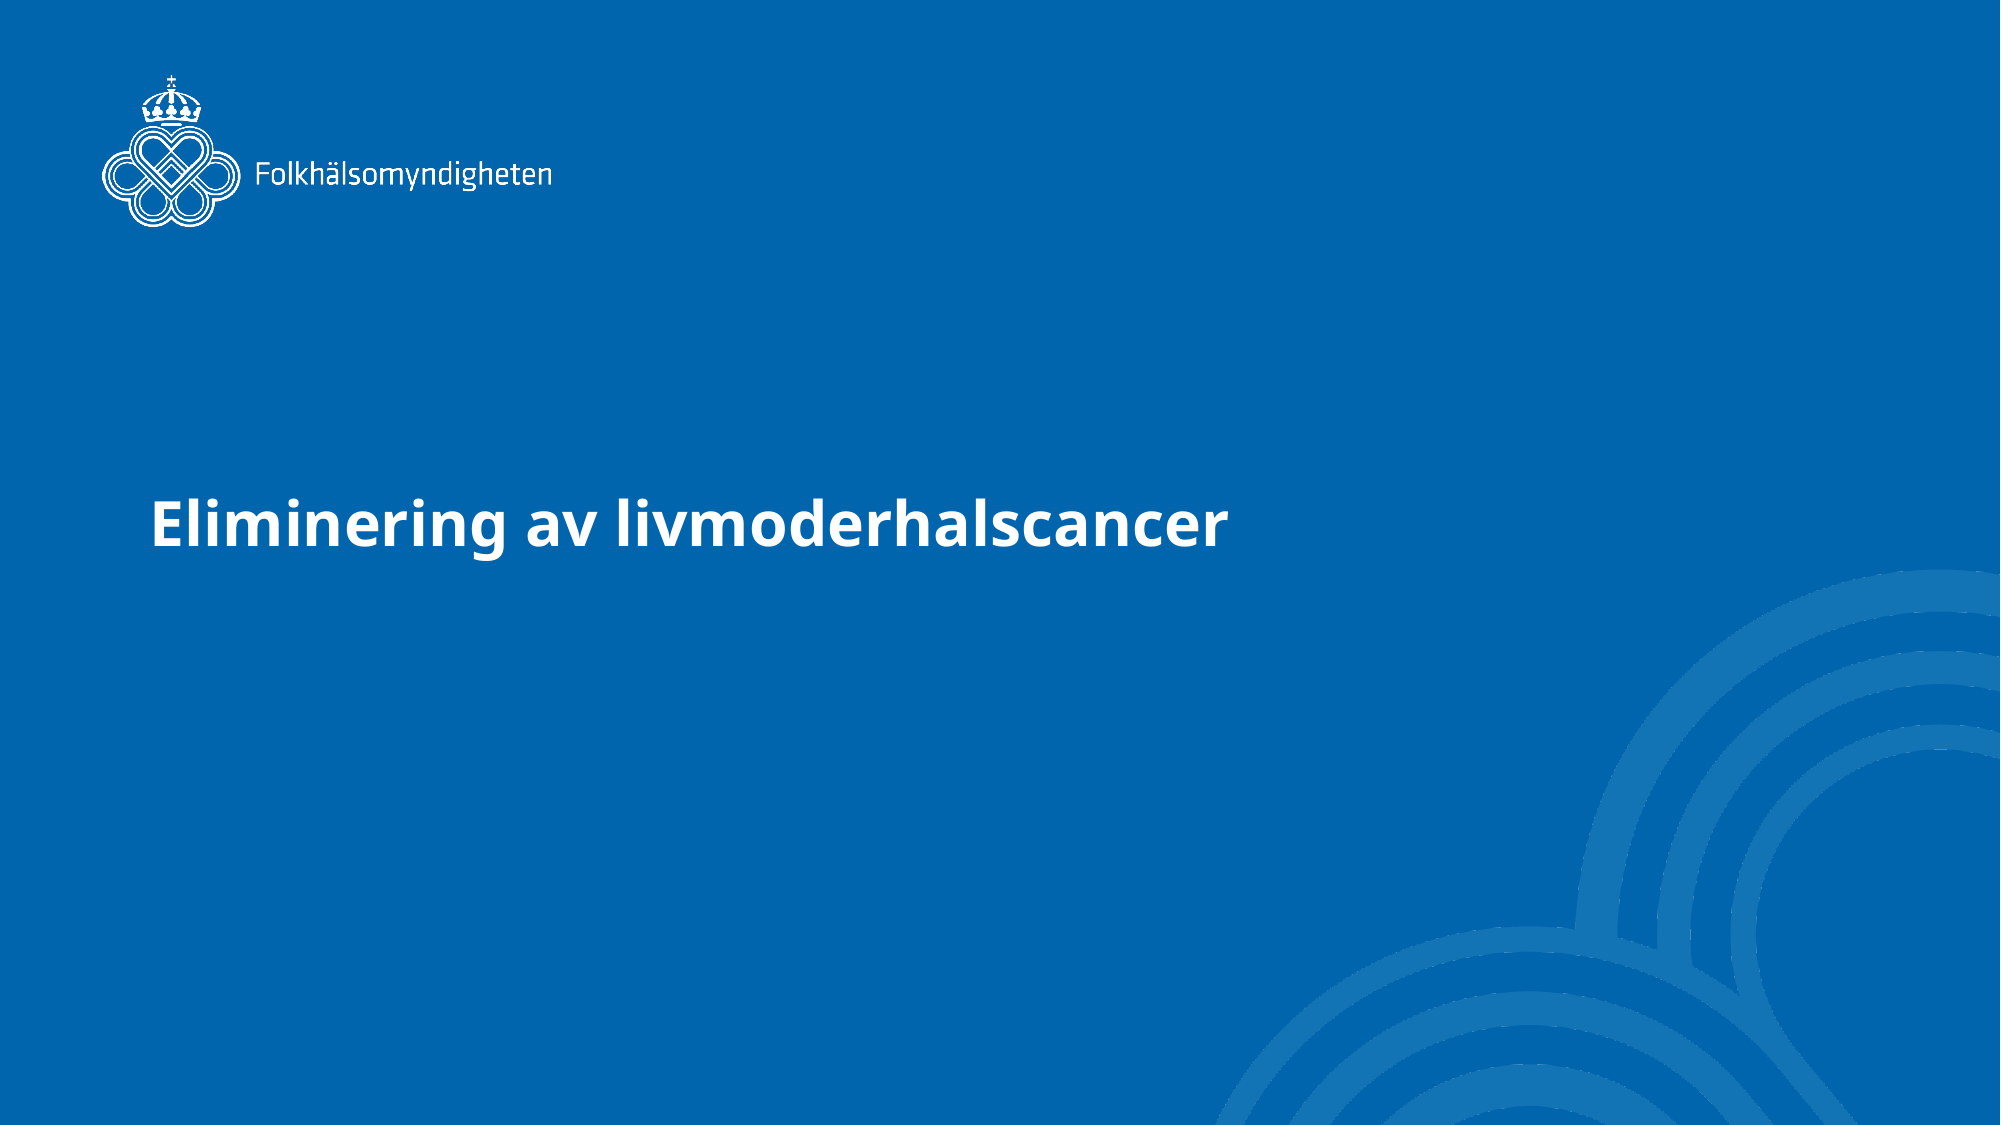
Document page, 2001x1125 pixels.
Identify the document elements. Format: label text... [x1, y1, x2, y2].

picture [1209, 558, 2000, 1125]
picture [102, 75, 551, 227]
title Eliminering av livmoderhalscancer [149, 408, 1685, 559]
